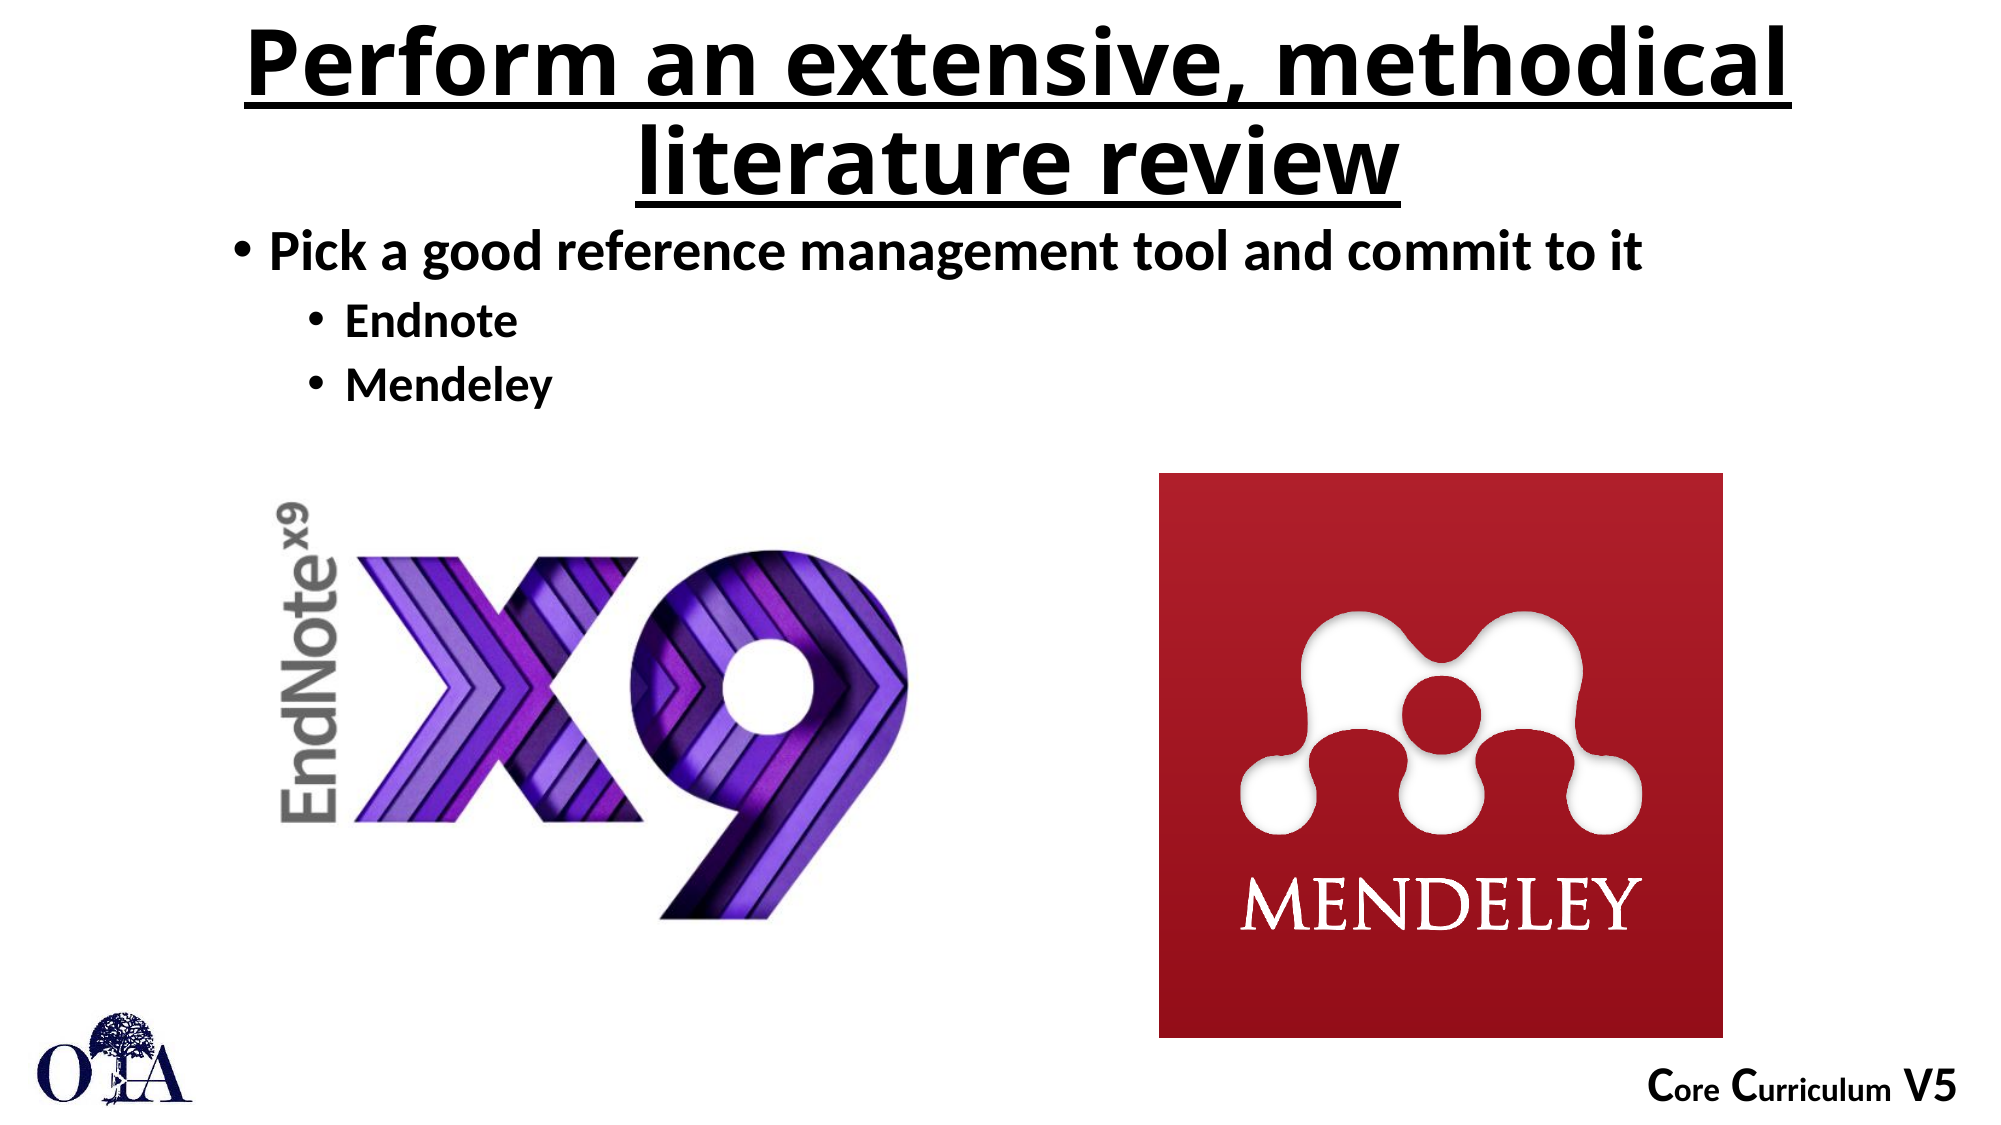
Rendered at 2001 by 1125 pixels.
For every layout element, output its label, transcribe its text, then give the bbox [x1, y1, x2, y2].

picture [1159, 473, 1723, 1038]
picture [28, 1010, 200, 1108]
list Pick a good reference management tool and commit to it Endnote Mendeley [217, 213, 1943, 927]
picture [184, 460, 974, 962]
title Perform an extensive, methodical literature review [14, 6, 2000, 225]
